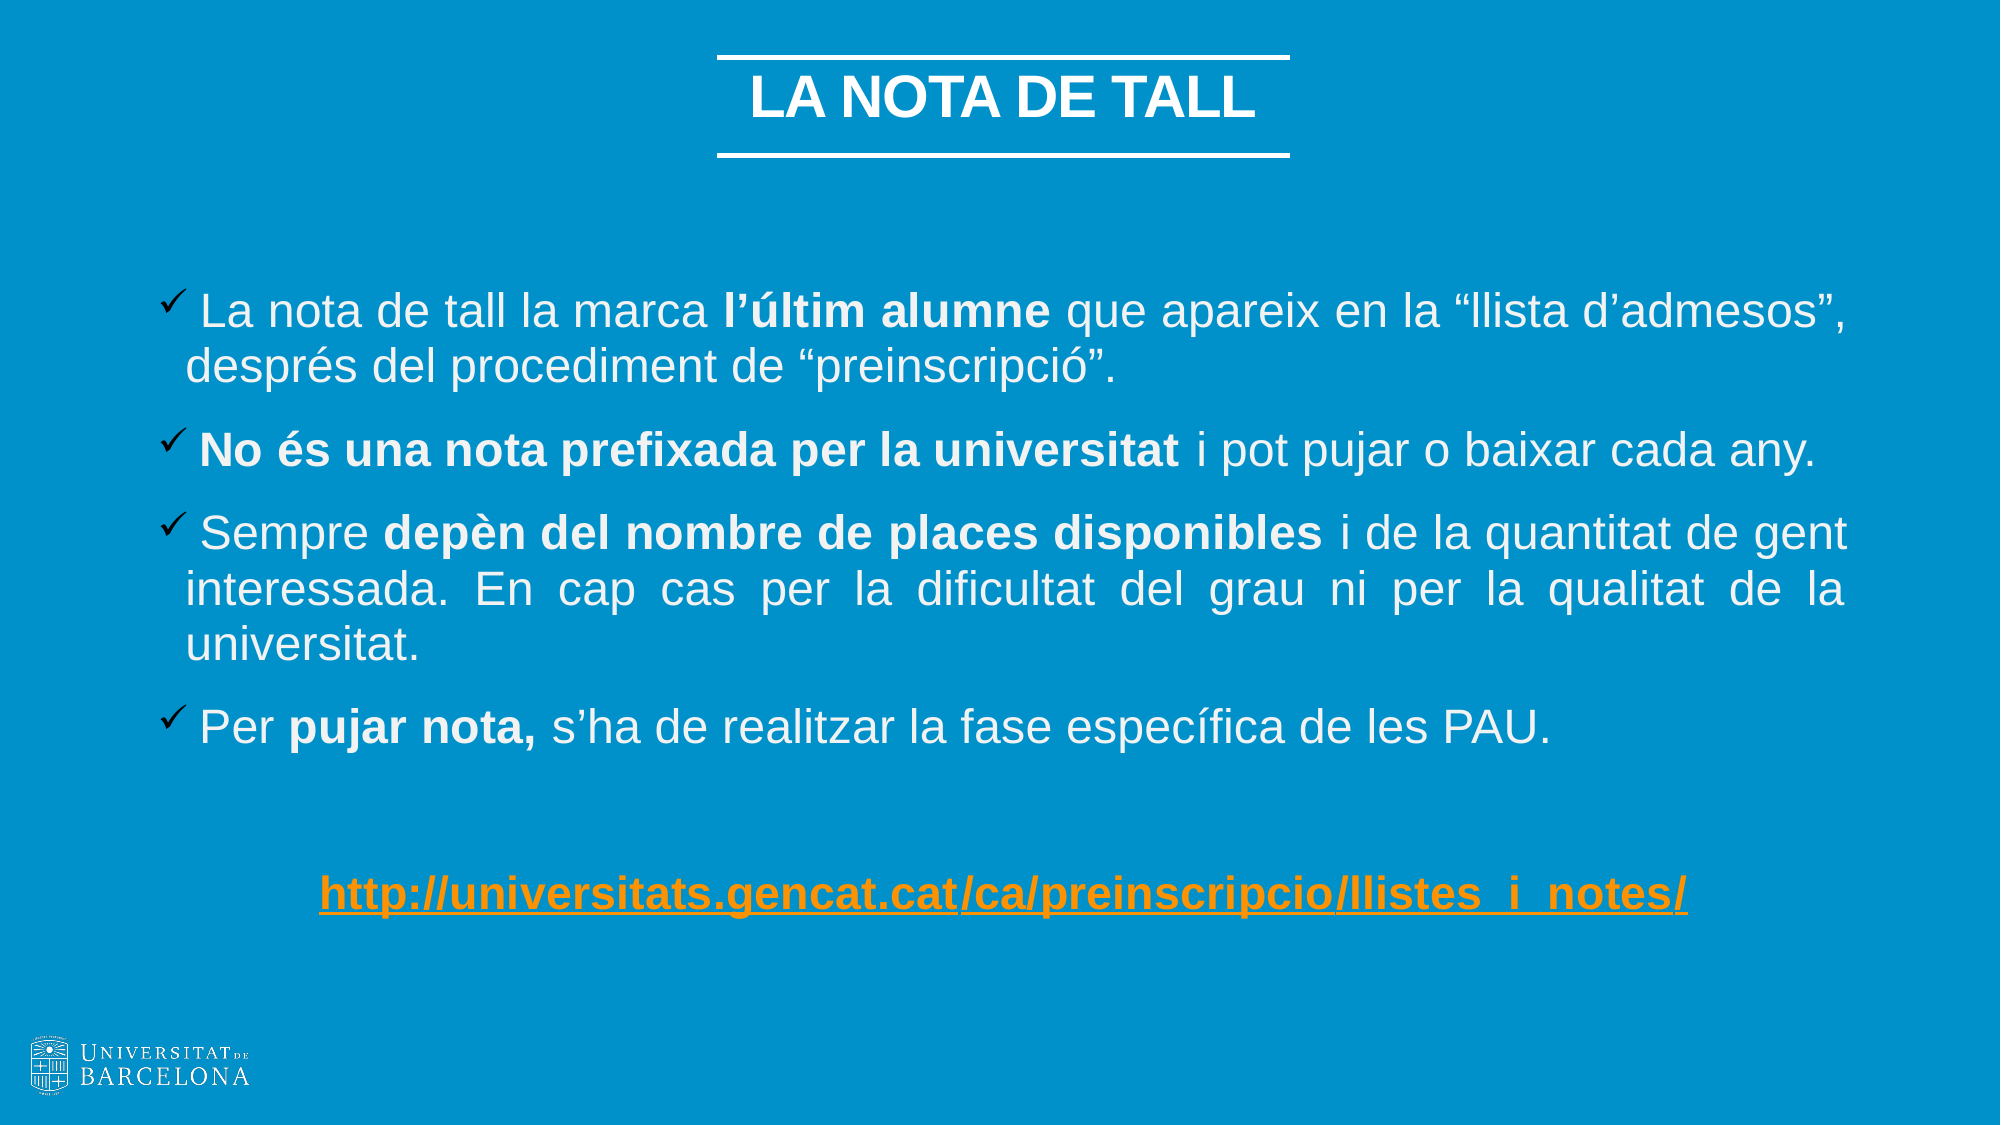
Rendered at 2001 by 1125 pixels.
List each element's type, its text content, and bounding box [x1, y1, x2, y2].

title LA NOTA DE TALL [142, 57, 1865, 194]
list La nota de tall la marca l’últim alumne que apareix en la “llista d’admesos”, després del procediment de “preinscripció”. No és una nota prefixada per la universitat i pot pujar o baixar cada any. Sempre depèn del nombre de places disponibles i de la quantitat de gent interessada. En cap cas per la dificultat del grau ni per la qualitat de la universitat. Per pujar nota, s’ha de realitzar la fase específica de les PAU. http://universitats.gencat.cat/ca/preinscripcio/llistes_i_notes/ [142, 194, 1865, 939]
